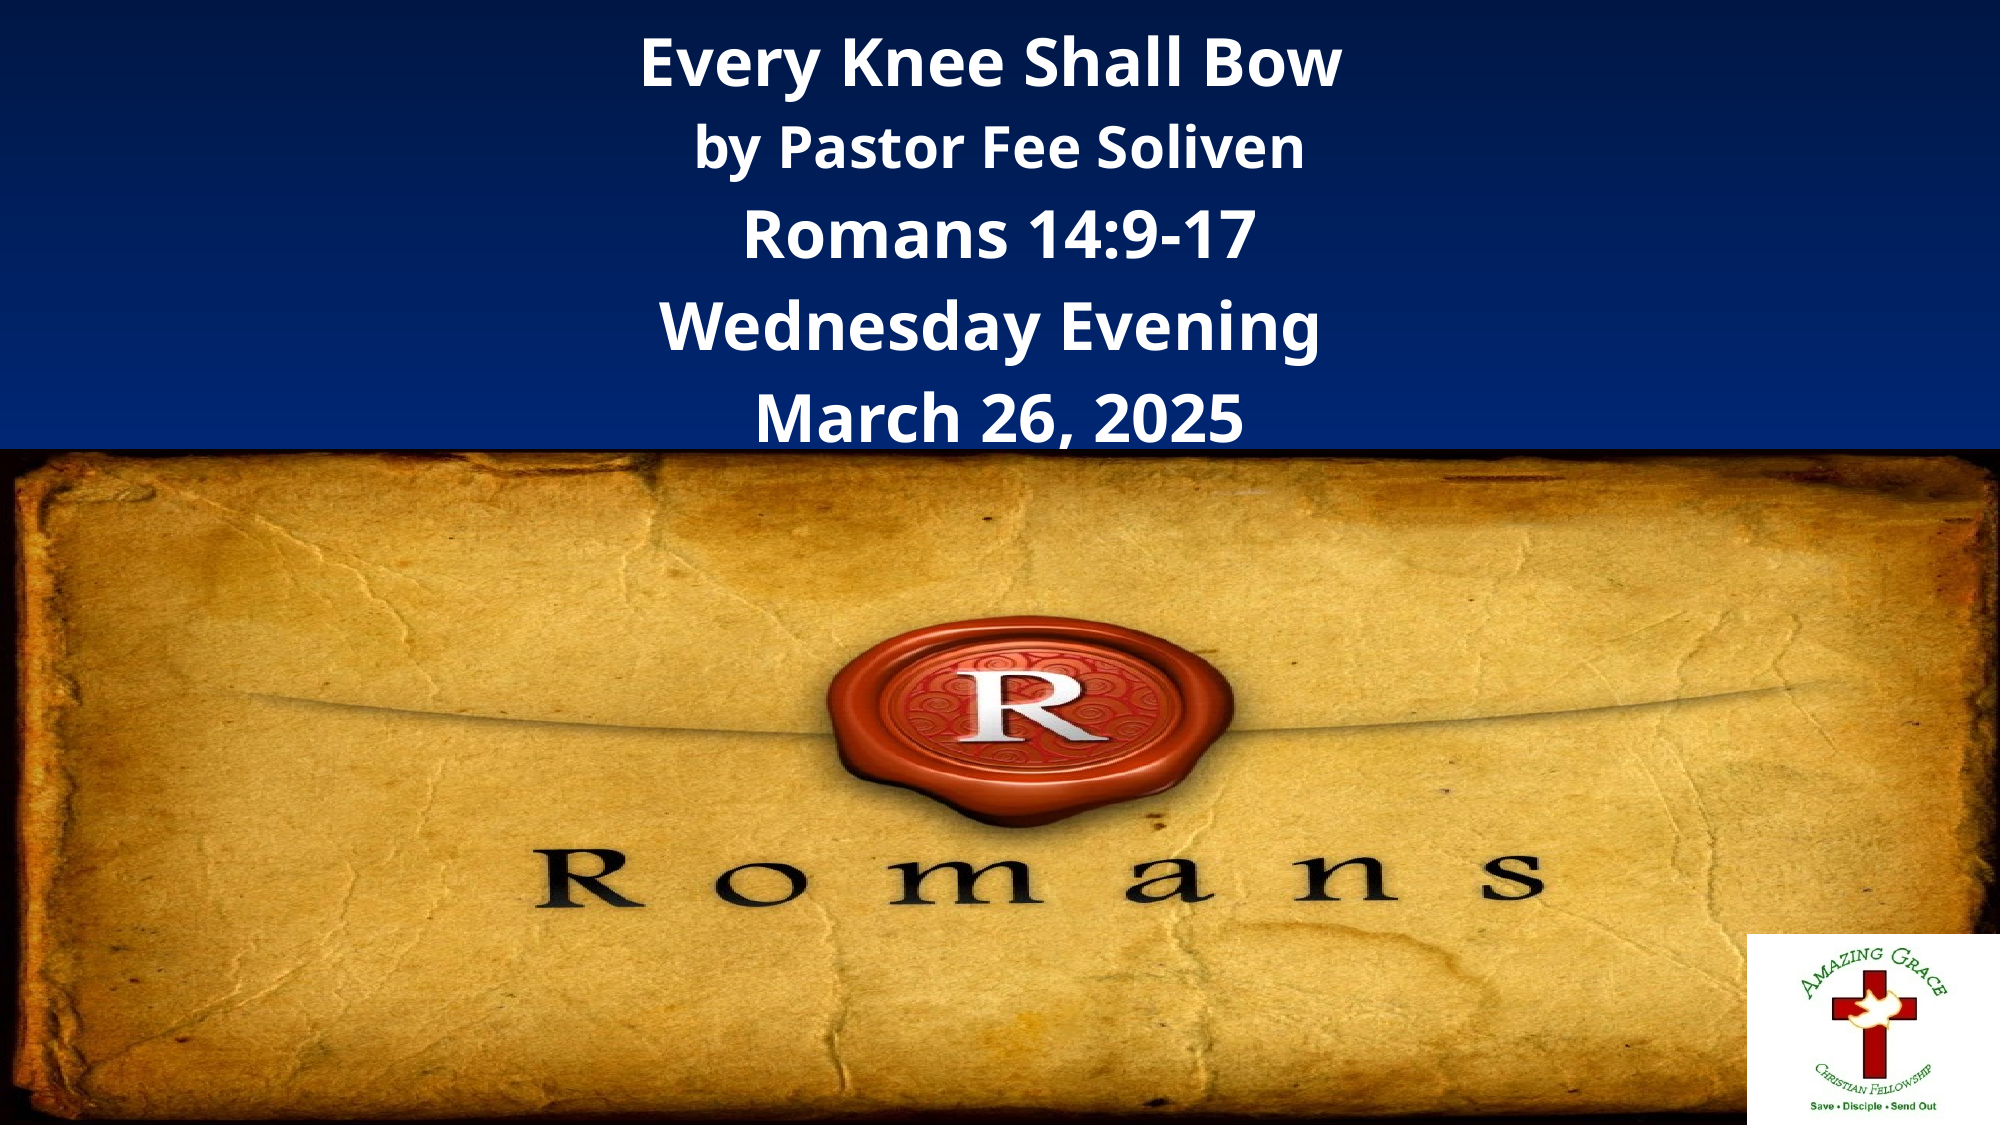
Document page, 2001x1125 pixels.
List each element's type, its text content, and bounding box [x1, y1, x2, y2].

text_box Every Knee Shall Bow by Pastor Fee Soliven Romans 14:9-17 Wednesday Evening March 26, 2025 [0, 0, 2000, 313]
picture [0, 449, 2000, 1125]
